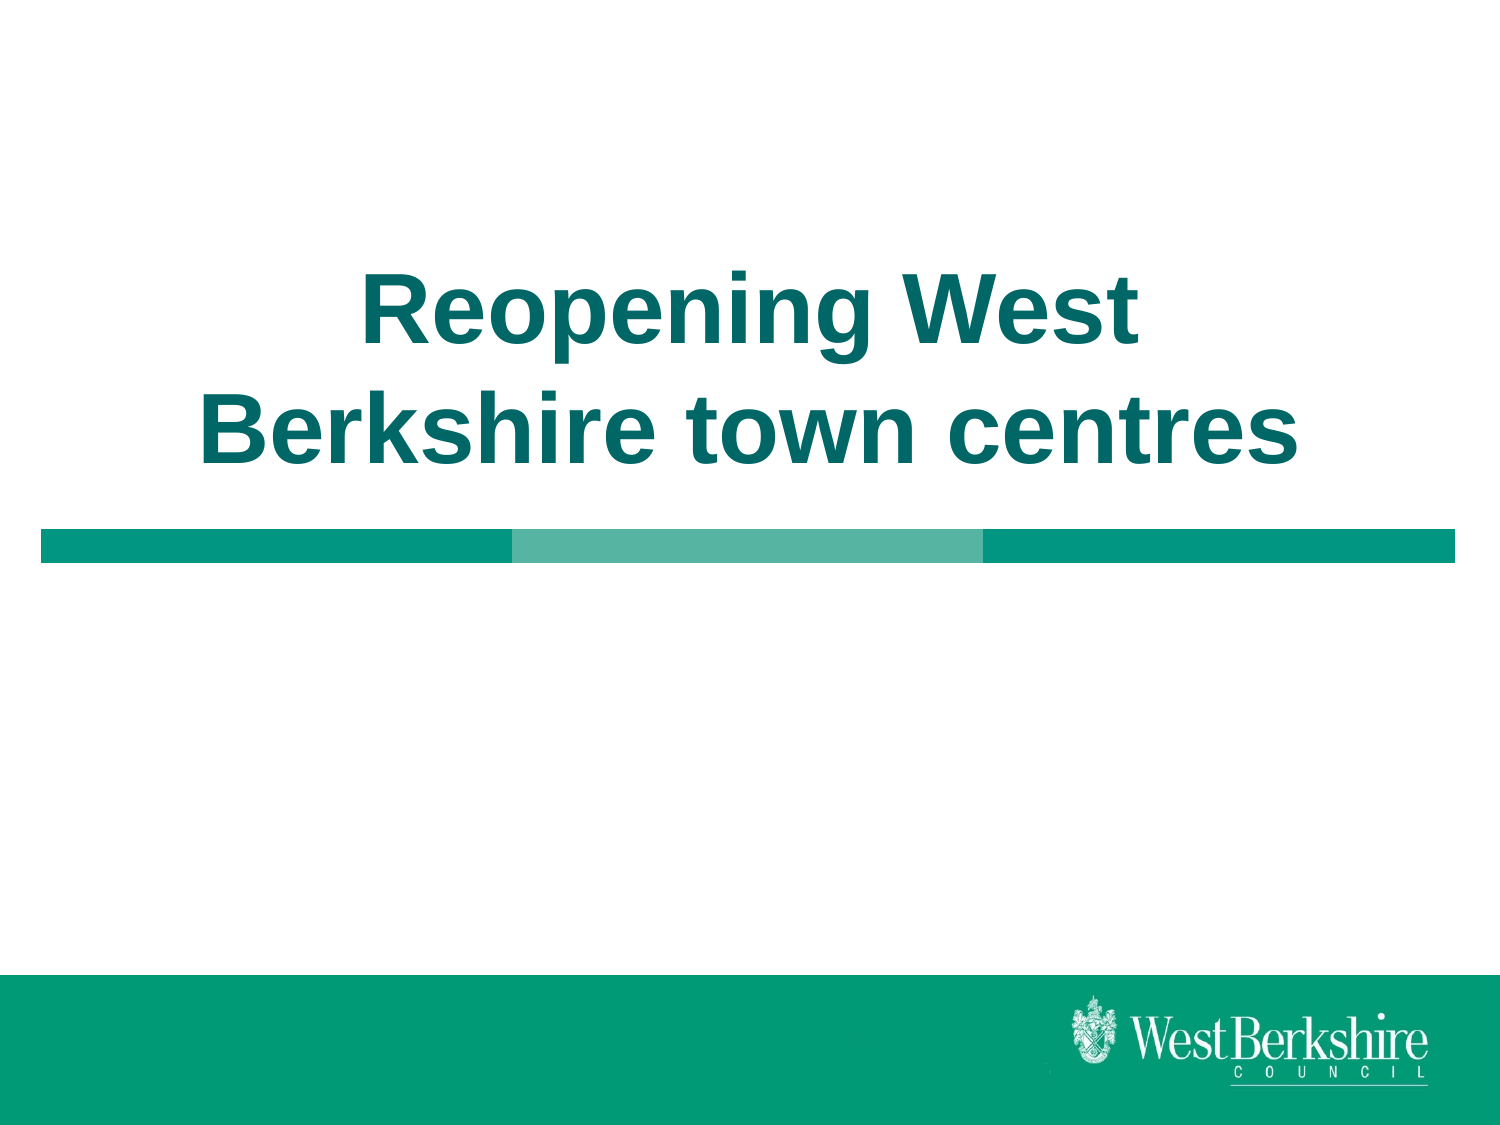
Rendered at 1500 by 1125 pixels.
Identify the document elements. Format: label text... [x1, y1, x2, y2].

picture [0, 975, 1500, 1125]
title Reopening West Berkshire town centres [112, 208, 1388, 492]
